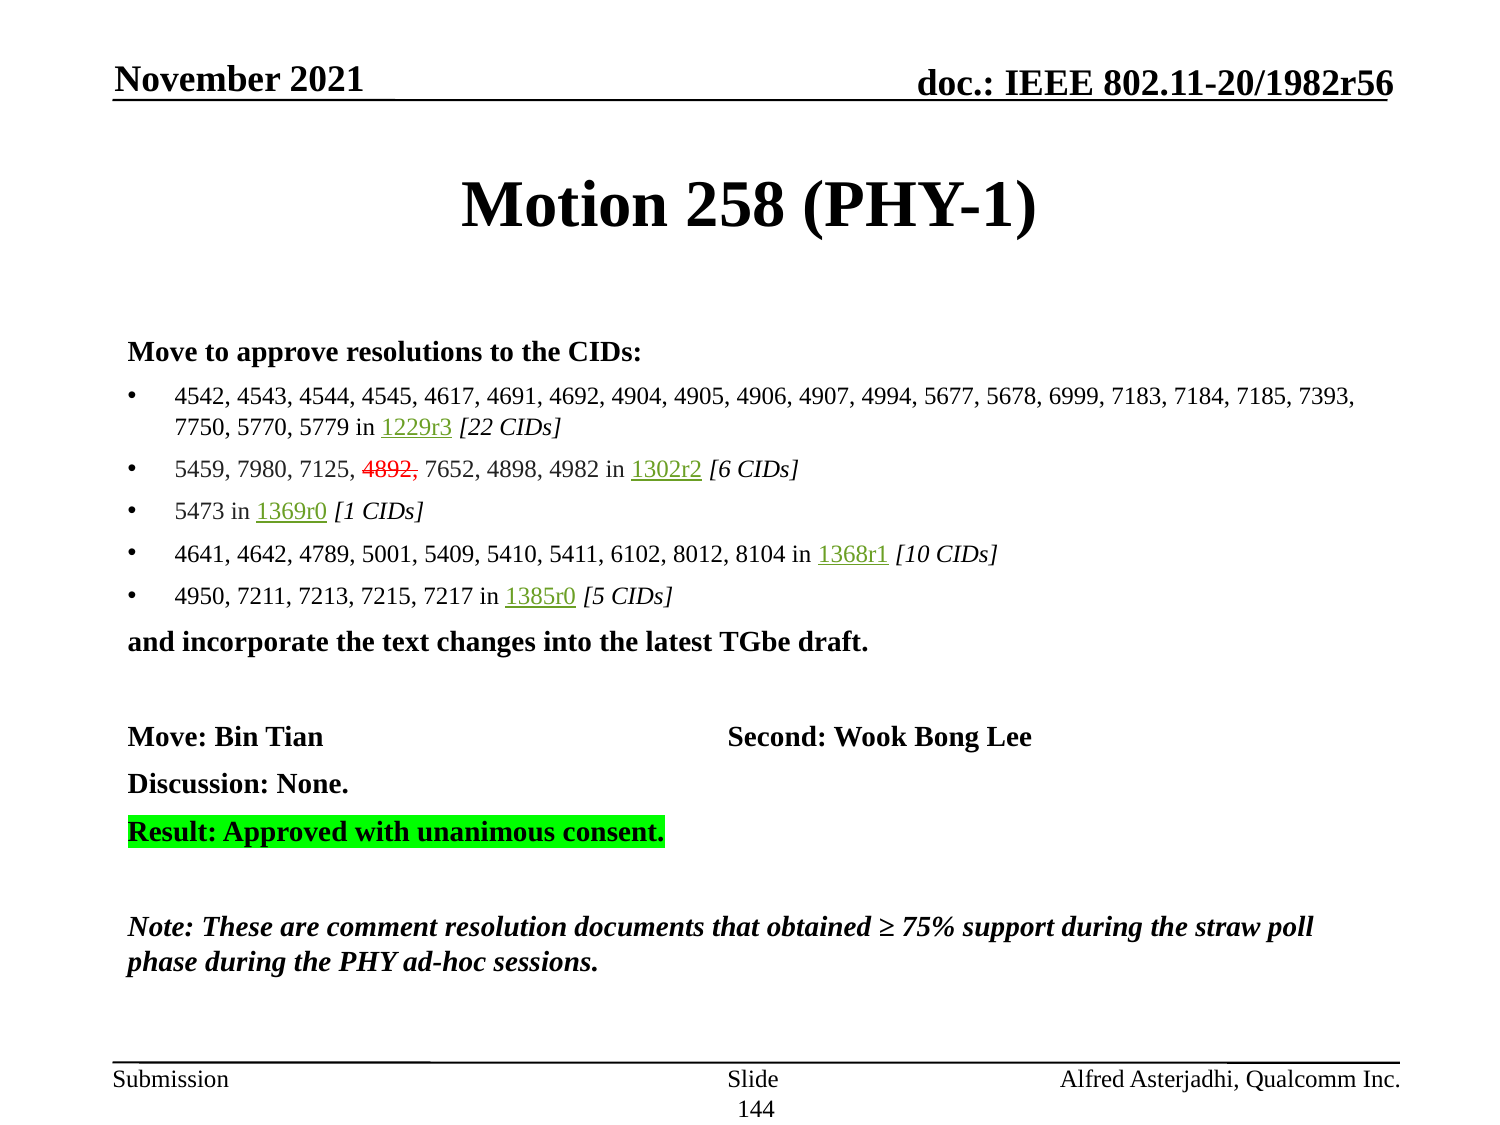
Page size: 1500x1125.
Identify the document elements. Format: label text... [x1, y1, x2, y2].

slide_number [114, 54, 423, 100]
footer Alfred Asterjadhi, Qualcomm Inc. [878, 1061, 1402, 1093]
slide_number Slide 144 [712, 1061, 800, 1123]
title Motion 258 (PHY-1) [112, 112, 1388, 288]
list Move to approve resolutions to the CIDs: 4542, 4543, 4544, 4545, 4617, 4691, 4692, 4904, 4905, 4906, 4907, 4994, 5677, 5678, 6999, 7183, 7184, 7185, 7393, 7750, 5770, 5779 in 1229r3 [22 CIDs] 5459, 7980, 7125, 4892, 7652, 4898, 4982 in 1302r2 [6 CIDs] 5473 in 1369r0 [1 CIDs] 4641, 4642, 4789, 5001, 5409, 5410, 5411, 6102, 8012, 8104 in 1368r1 [10 CIDs] 4950, 7211, 7213, 7215, 7217 in 1385r0 [5 CIDs] and incorporate the text changes into the latest TGbe draft. Move: Bin Tian Second: Wook Bong Lee Discussion: None. Result: Approved with unanimous consent. Note: These are comment resolution documents that obtained ≥ 75% support during the straw poll phase during the PHY ad-hoc sessions. [112, 324, 1388, 1063]
